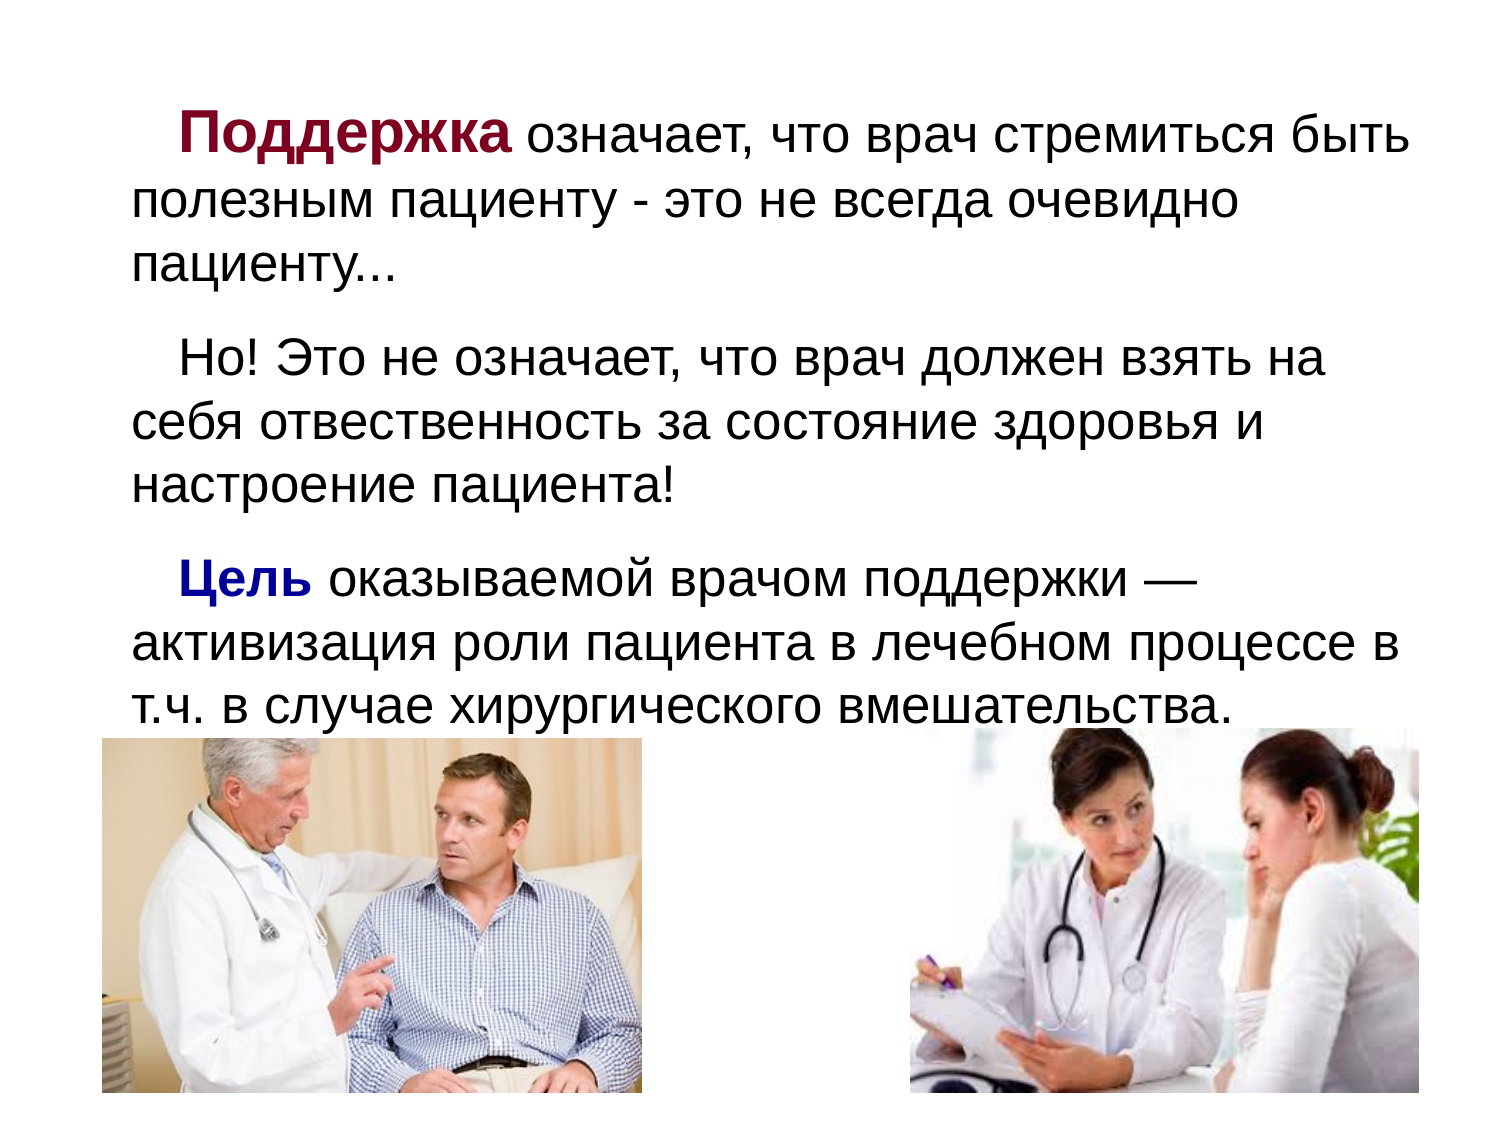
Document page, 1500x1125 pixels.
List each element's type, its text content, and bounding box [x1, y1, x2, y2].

picture [910, 728, 1419, 1093]
text_box Поддержка означает, что врач стремиться быть полезным пациенту - это не всегда очевидно пациенту... Но! Это не означает, что врач должен взять на себя отвественность за состояние здоровья и настроение пациента! Цель оказываемой врачом поддержки — активизация роли пациента в лечебном процессе в т.ч. в случае хирургического вмешательства. [117, 85, 1447, 708]
picture [102, 738, 642, 1093]
